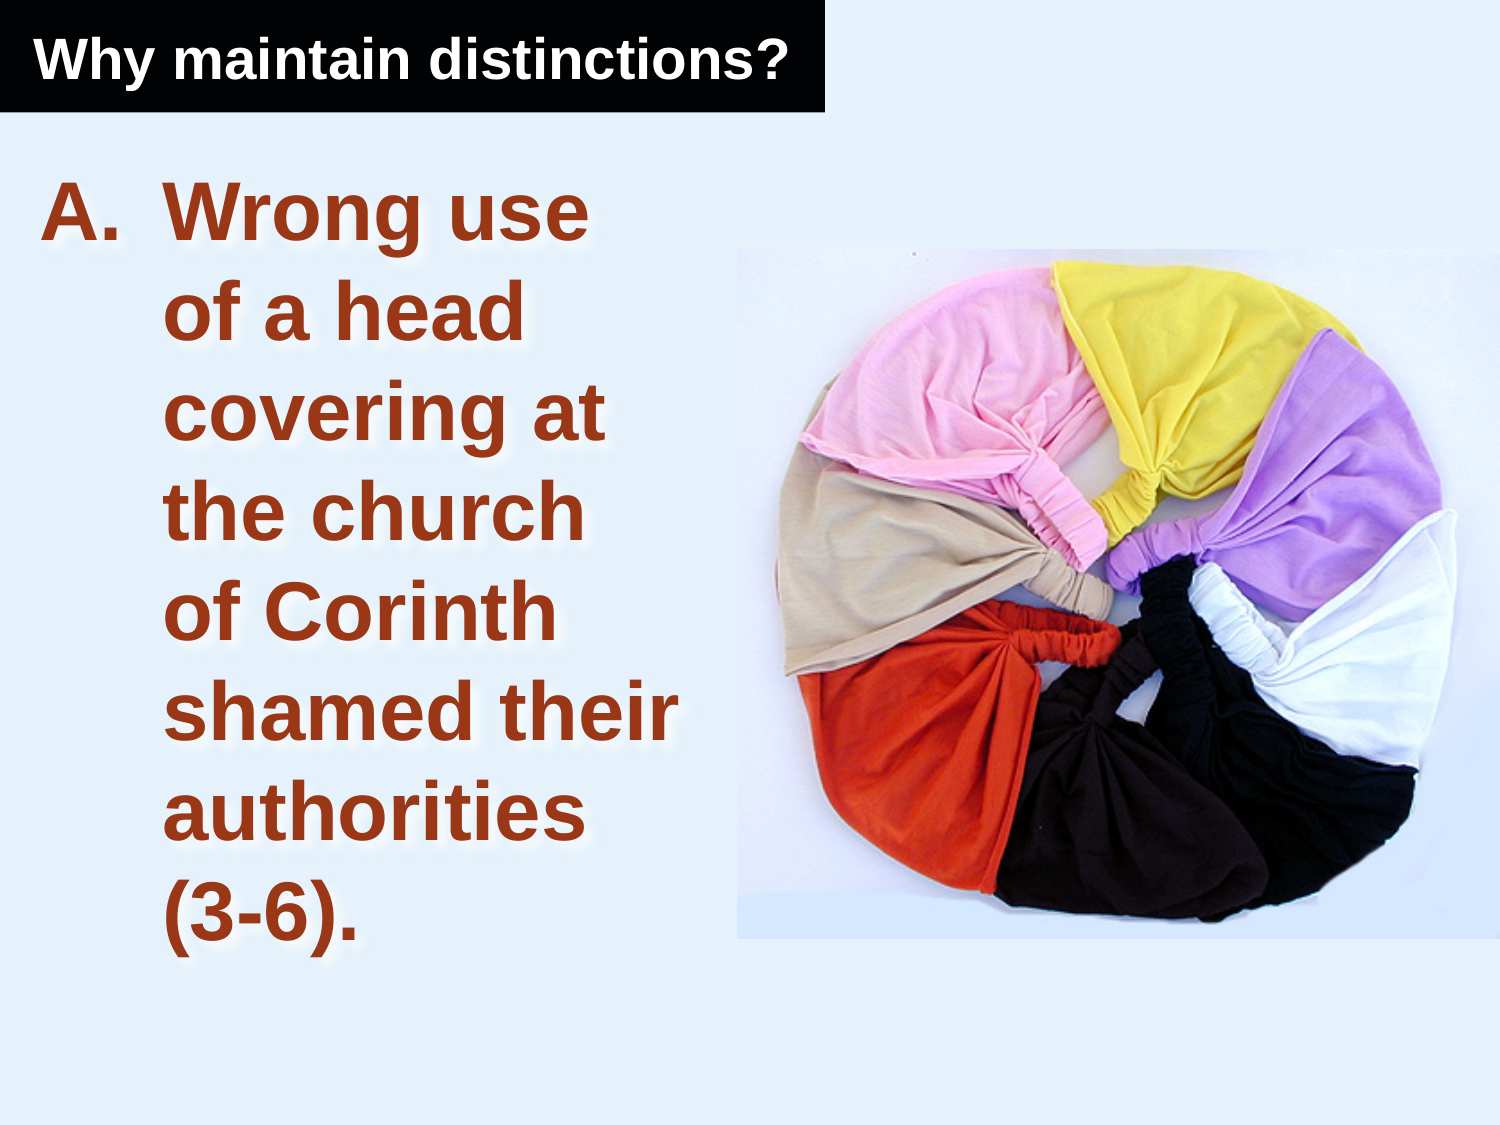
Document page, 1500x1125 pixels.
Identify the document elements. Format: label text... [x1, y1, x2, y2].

picture [737, 249, 1500, 939]
text_box [0, 0, 1500, 1125]
text_box A. Wrong use of a head covering at the church of Corinth shamed their authorities (3-6). [24, 149, 700, 1125]
title Why maintain distinctions? [0, 0, 826, 113]
